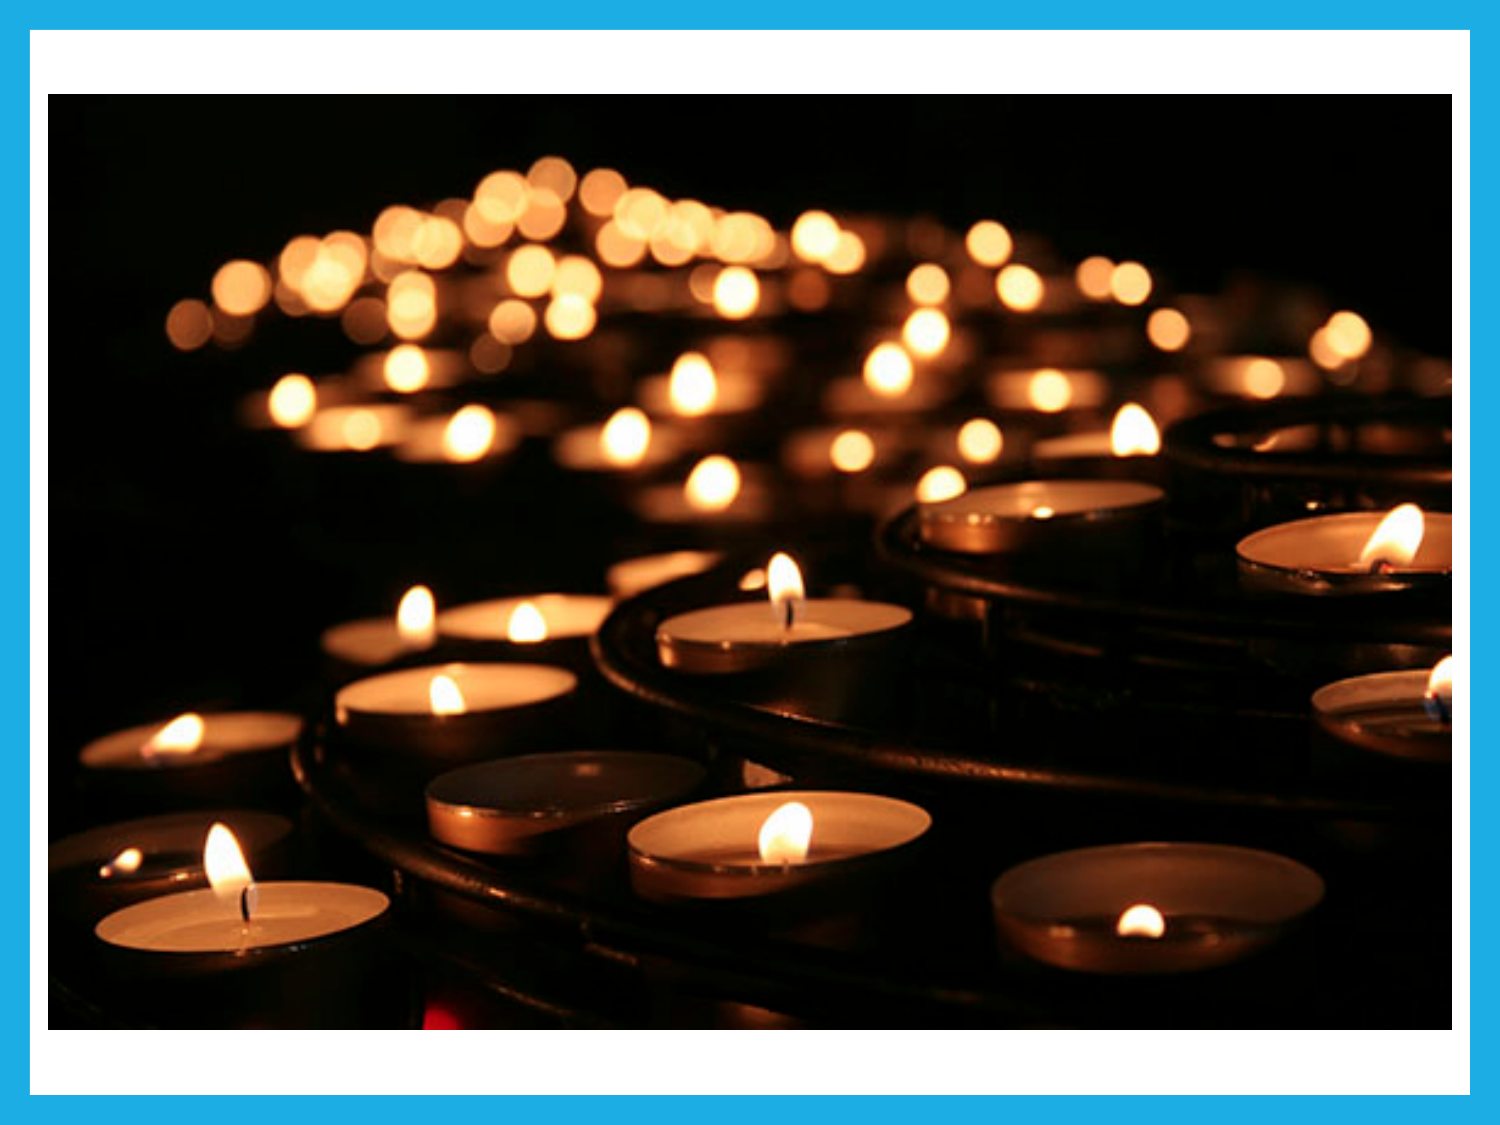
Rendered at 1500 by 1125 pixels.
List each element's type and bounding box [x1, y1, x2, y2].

picture [48, 94, 1452, 1031]
